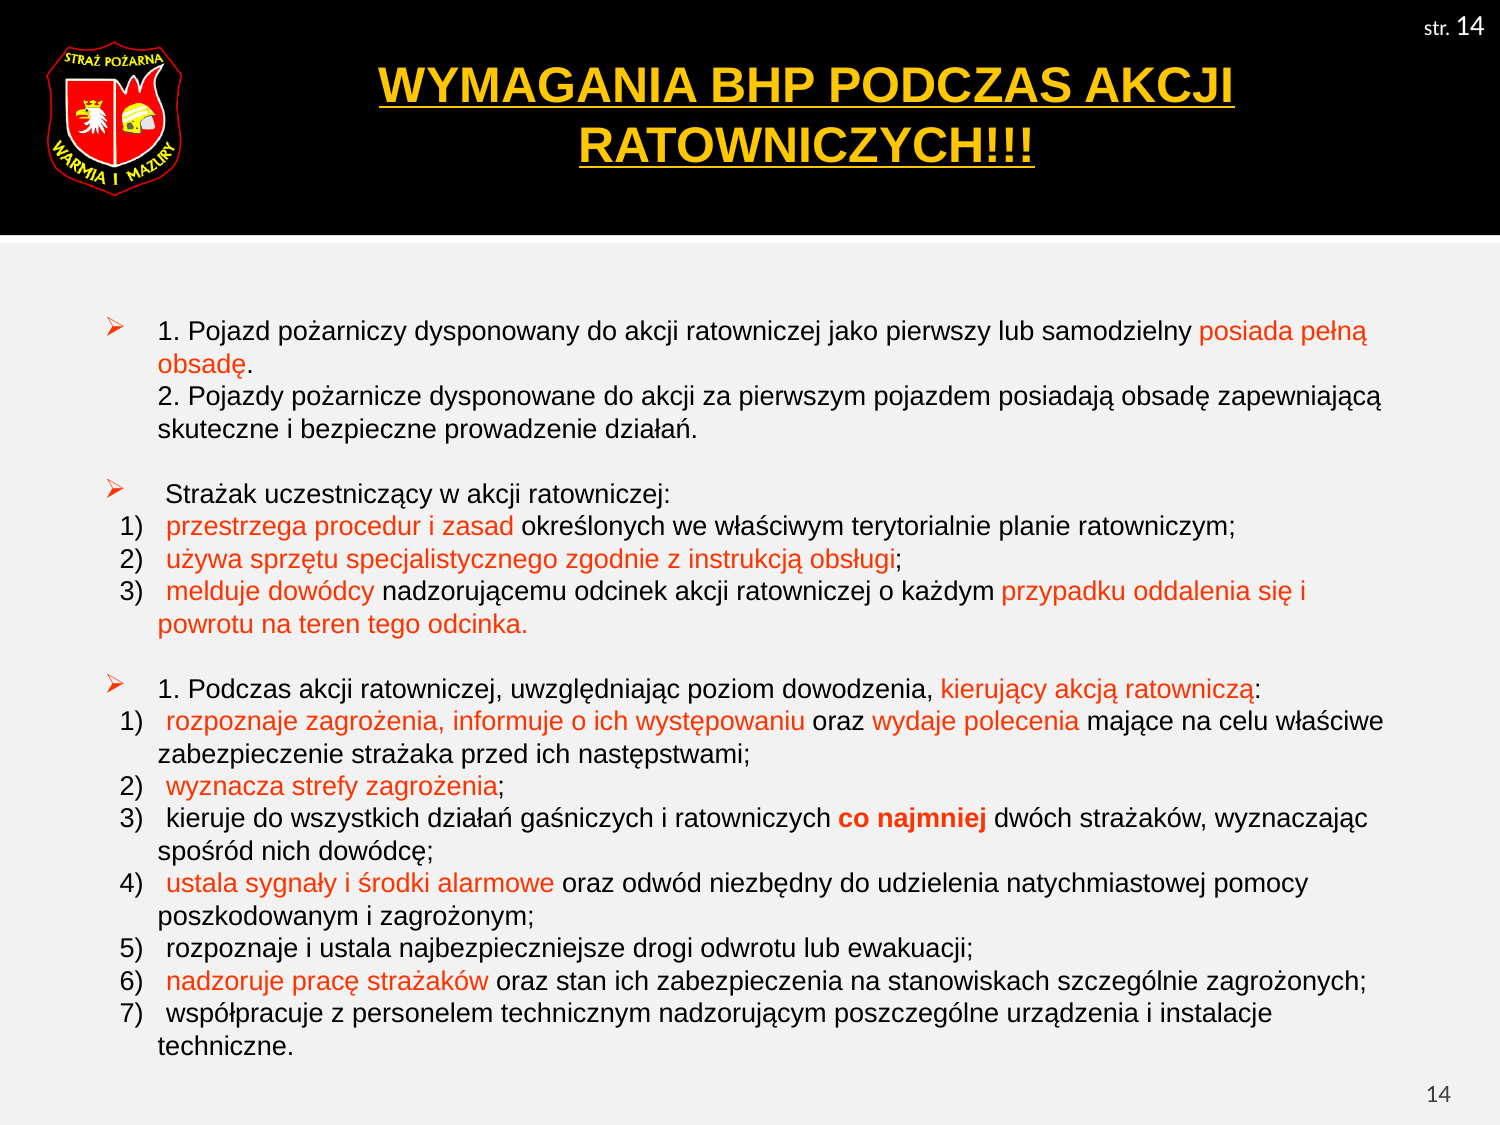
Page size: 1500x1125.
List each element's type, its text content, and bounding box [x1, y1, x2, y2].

title WYMAGANIA BHP PODCZAS AKCJI RATOWNICZYCH!!! [218, 40, 1389, 185]
text_box [44, 268, 1405, 439]
picture [46, 41, 182, 196]
list 1. Pojazd pożarniczy dysponowany do akcji ratowniczej jako pierwszy lub samodzielny posiada pełną obsadę. 2. Pojazdy pożarnicze dysponowane do akcji za pierwszym pojazdem posiadają obsadę zapewniającą skuteczne i bezpieczne prowadzenie działań. Strażak uczestniczący w akcji ratowniczej: 1) przestrzega procedur i zasad określonych we właściwym terytorialnie planie ratowniczym; 2) używa sprzętu specjalistycznego zgodnie z instrukcją obsługi; 3) melduje dowódcy nadzorującemu odcinek akcji ratowniczej o każdym przypadku oddalenia się i powrotu na teren tego odcinka. 1. Podczas akcji ratowniczej, uwzględniając poziom dowodzenia, kierujący akcją ratowniczą: 1) rozpoznaje zagrożenia, informuje o ich występowaniu oraz wydaje polecenia mające na celu właściwe zabezpieczenie strażaka przed ich następstwami; 2) wyznacza strefy zagrożenia; 3) kieruje do wszystkich działań gaśniczych i ratowniczych co najmniej dwóch strażaków, wyznaczając spośród nich dowódcę; 4) ustala sygnały i środki alarmowe oraz odwód niezbędny do udzielenia natychmiastowej pomocy poszkodowanym i zagrożonym; 5) rozpoznaje i ustala najbezpieczniejsze drogi odwrotu lub ewakuacji; 6) nadzoruje pracę strażaków oraz stan ich zabezpieczenia na stanowiskach szczególnie zagrożonych; 7) współpracuje z personelem technicznym nadzorującym poszczególne urządzenia i instalacje techniczne. [76, 298, 1424, 1059]
text_box str. 14 [1404, 0, 1500, 41]
